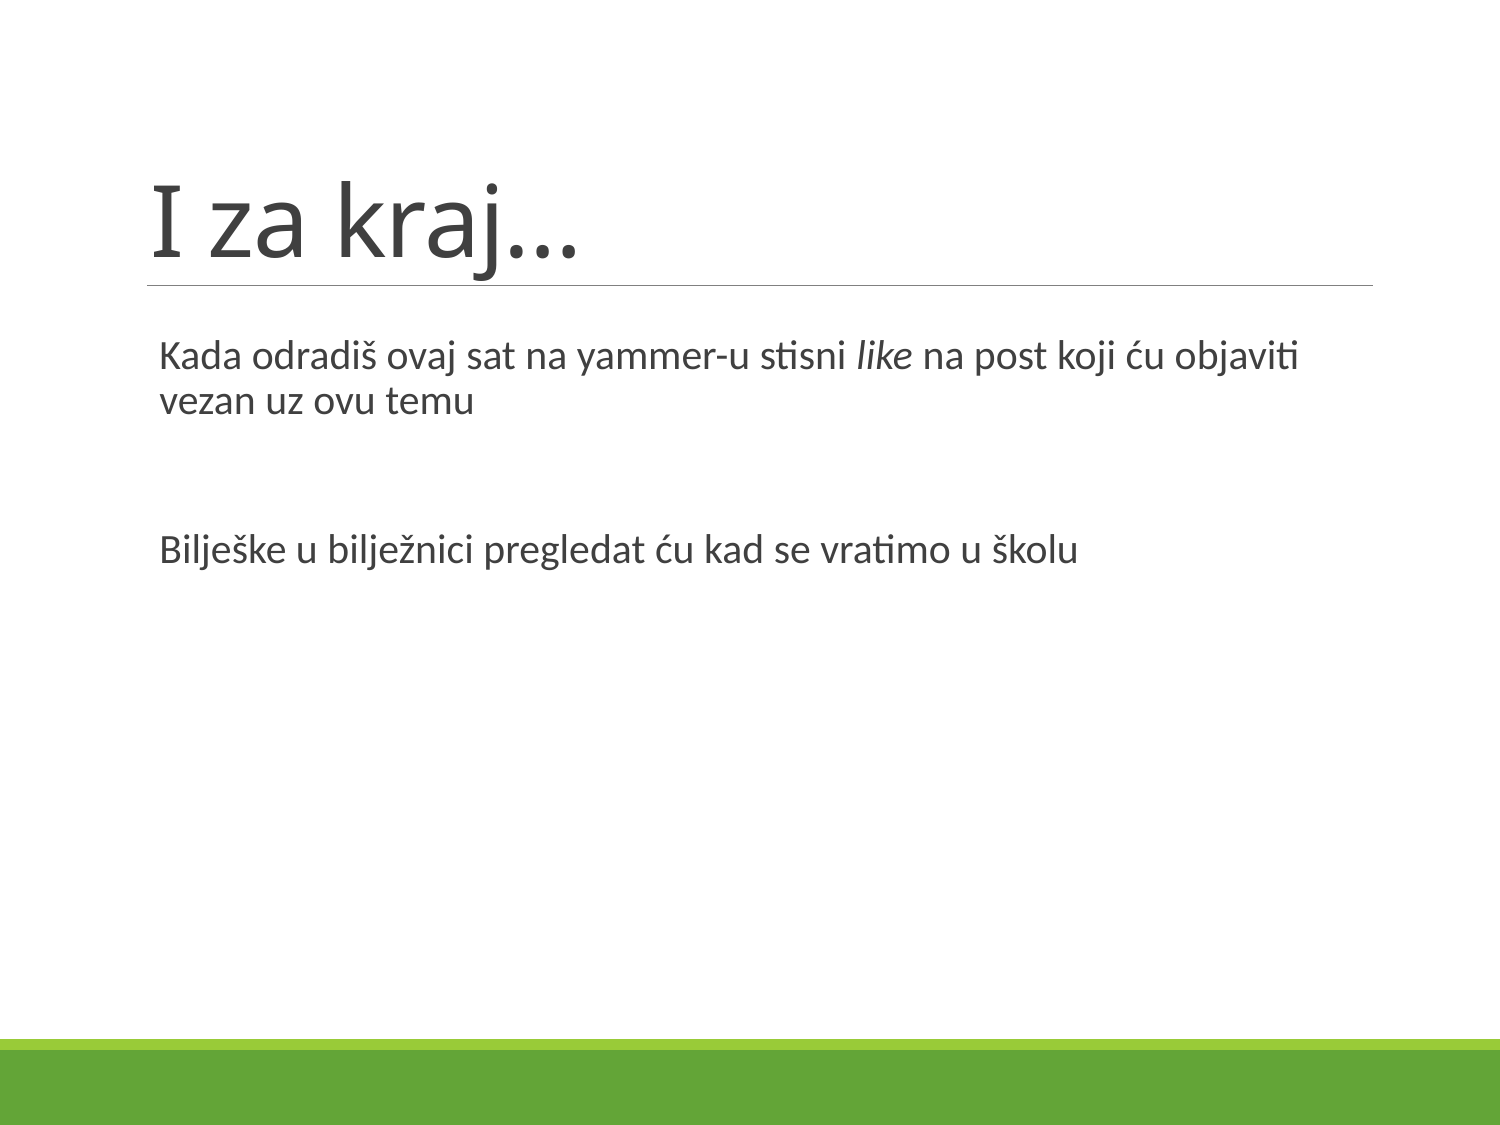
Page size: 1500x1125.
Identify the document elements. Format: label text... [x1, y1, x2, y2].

list Kada odradiš ovaj sat na yammer-u stisni like na post koji ću objaviti vezan uz ovu temu Bilješke u bilježnici pregledat ću kad se vratimo u školu [159, 326, 1397, 587]
title I za kraj… [135, 47, 1373, 285]
